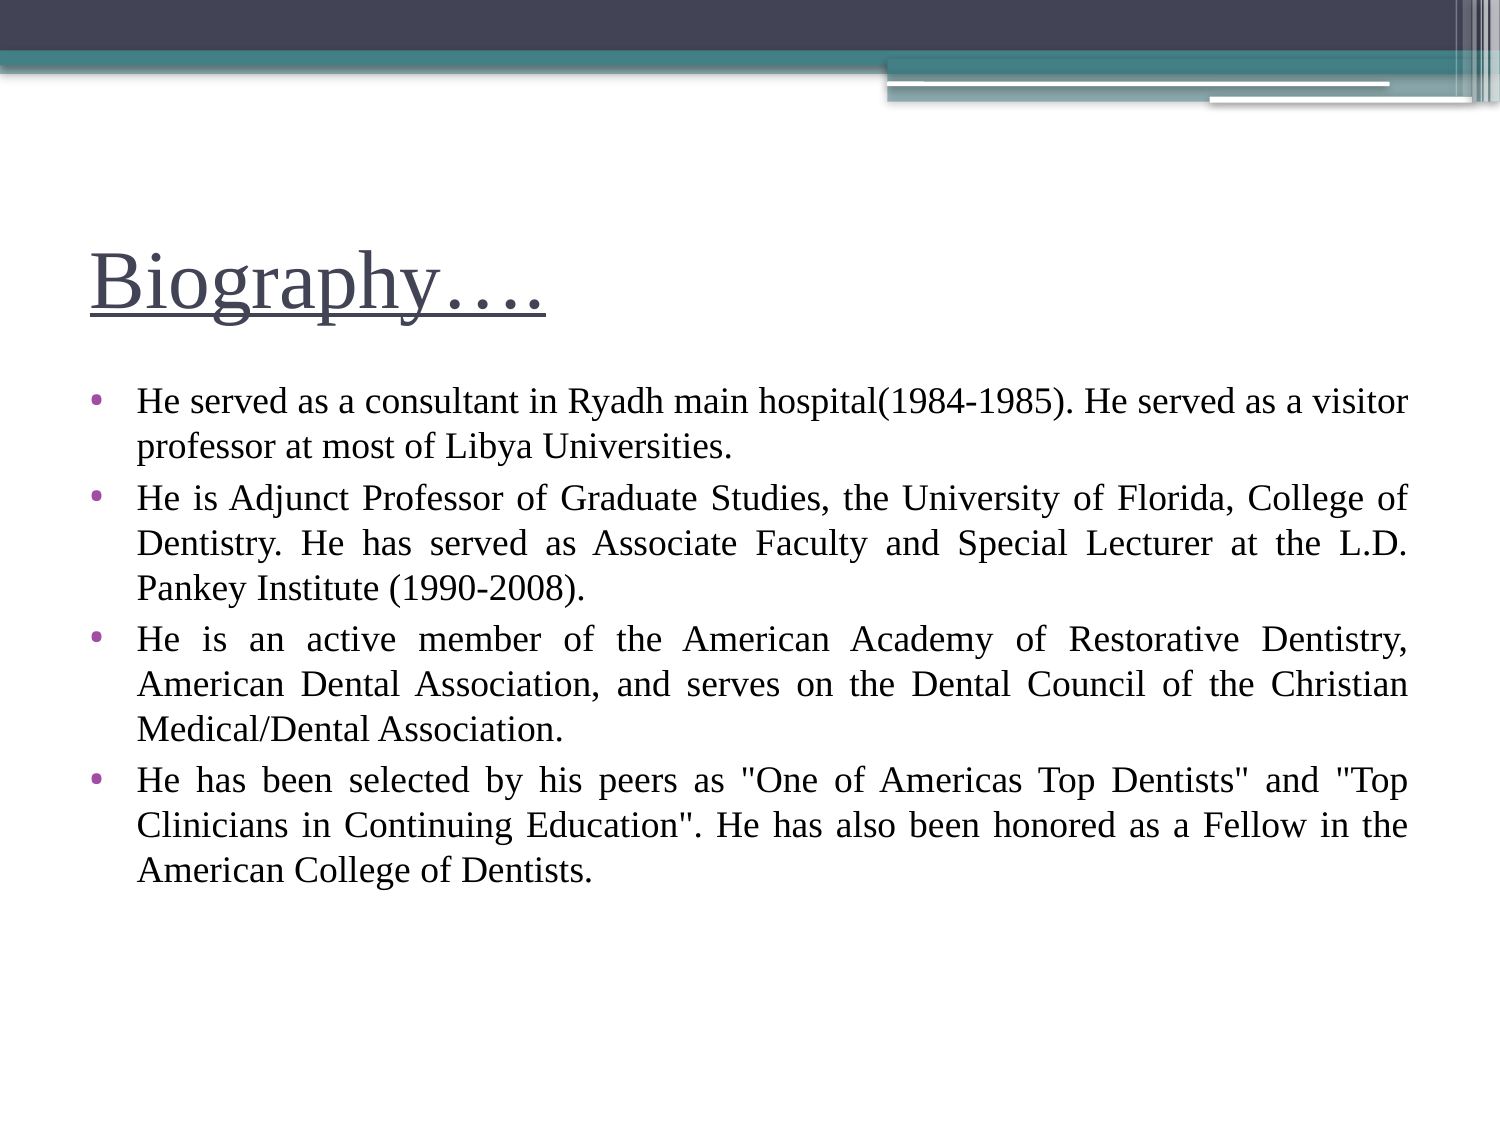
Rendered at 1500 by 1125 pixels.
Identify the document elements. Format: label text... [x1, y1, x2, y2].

list He served as a consultant in Ryadh main hospital(1984-1985). He served as a visitor professor at most of Libya Universities. He is Adjunct Professor of Graduate Studies, the University of Florida, College of Dentistry. He has served as Associate Faculty and Special Lecturer at the L.D. Pankey Institute (1990-2008). He is an active member of the American Academy of Restorative Dentistry, American Dental Association, and serves on the Dental Council of the Christian Medical/Dental Association. He has been selected by his peers as "One of Americas Top Dentists" and "Top Clinicians in Continuing Education". He has also been honored as a Fellow in the American College of Dentists. [75, 368, 1425, 1079]
title Biography…. [75, 187, 1425, 363]
